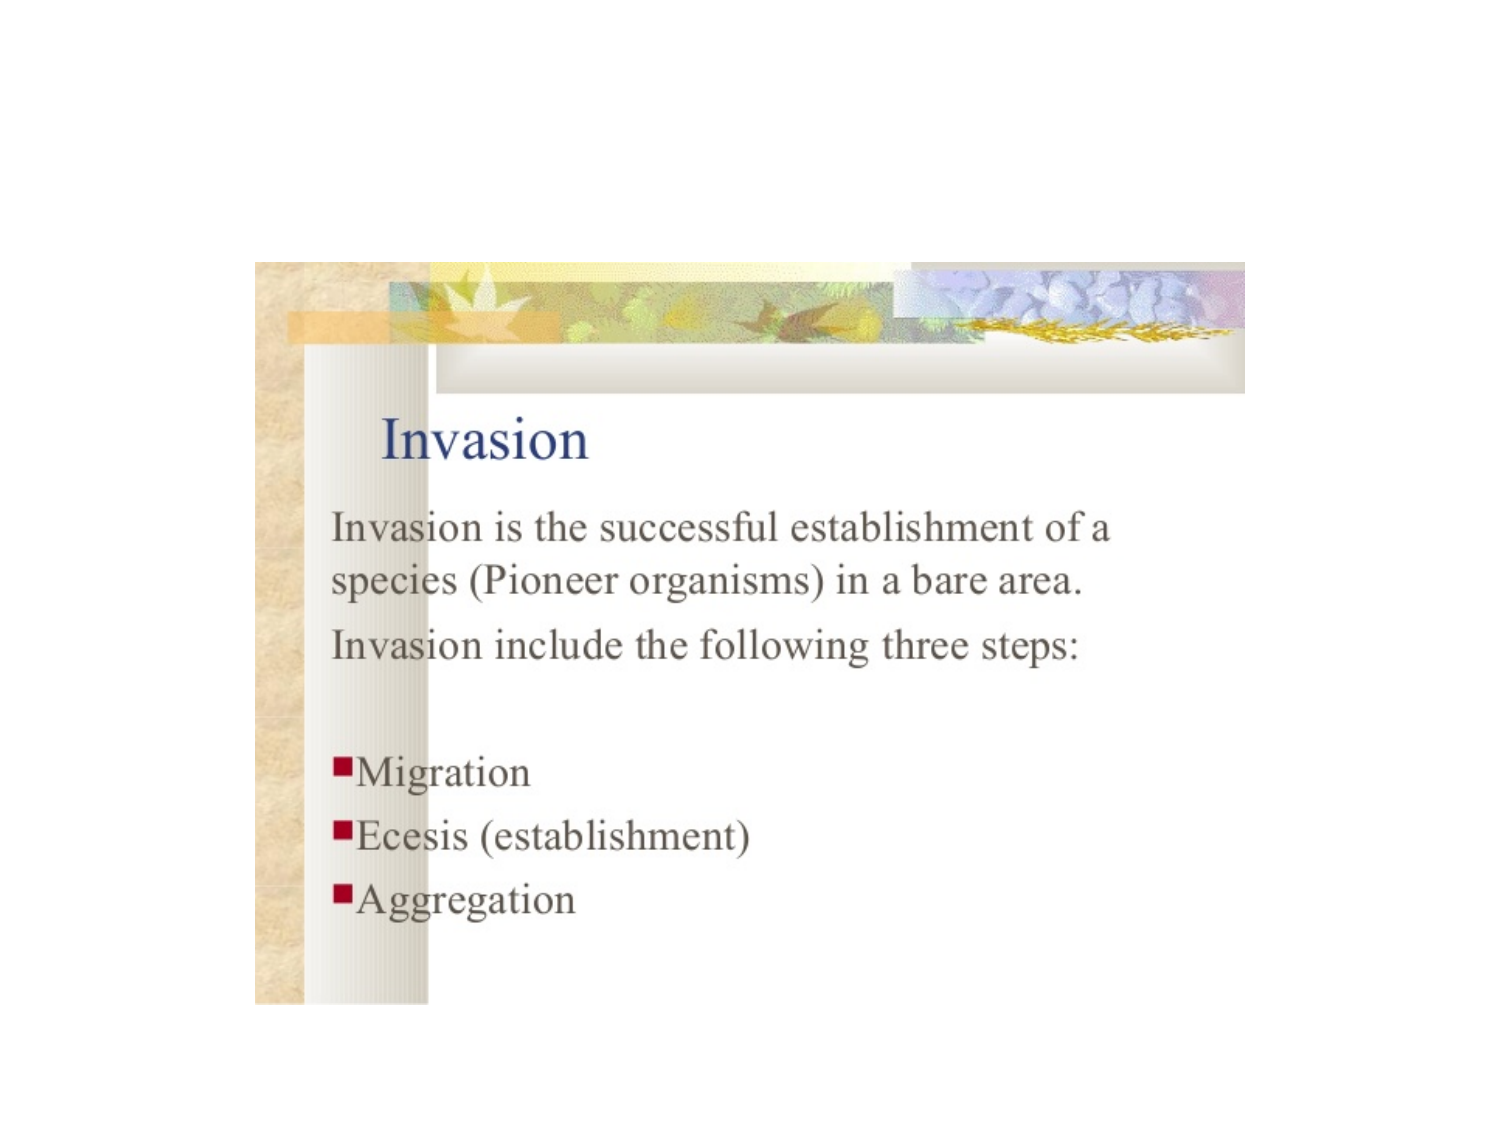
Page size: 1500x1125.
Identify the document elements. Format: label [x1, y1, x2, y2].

list [255, 262, 1245, 1006]
